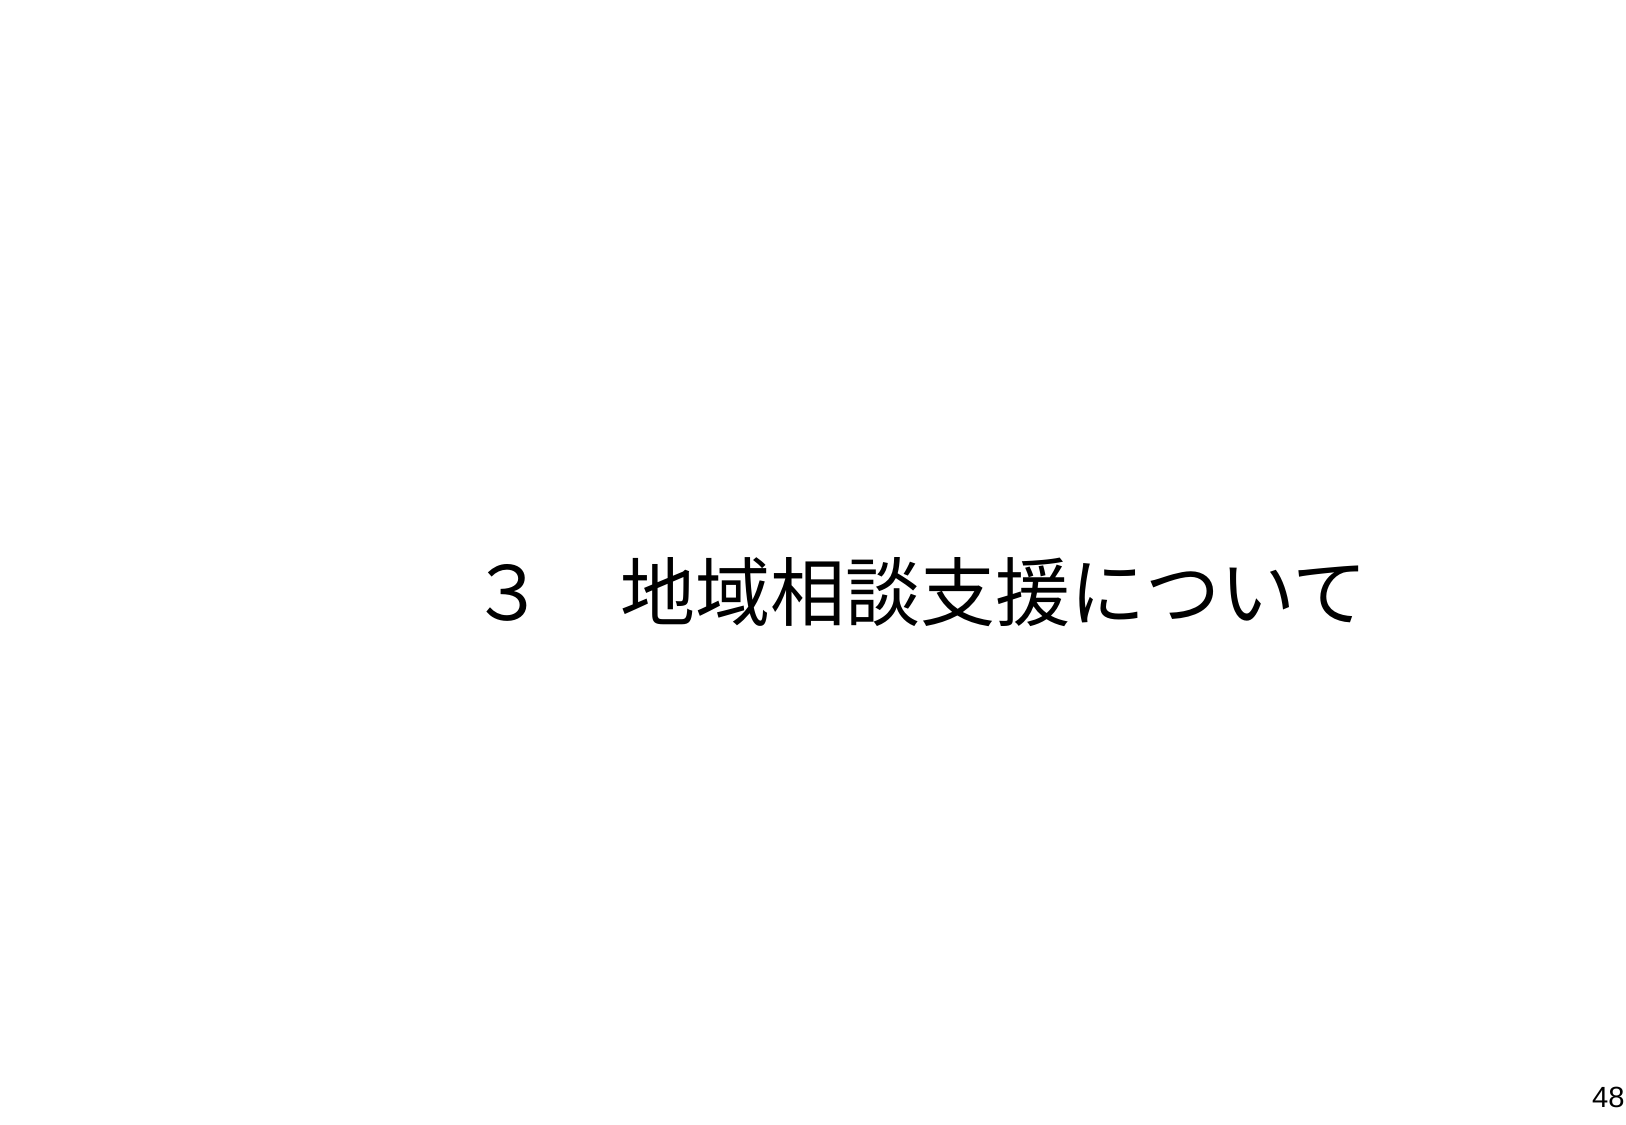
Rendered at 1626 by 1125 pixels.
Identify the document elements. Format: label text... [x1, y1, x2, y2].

title ３ 地域相談支援について [79, 136, 1543, 1045]
slide_number 48 [1260, 1070, 1625, 1125]
